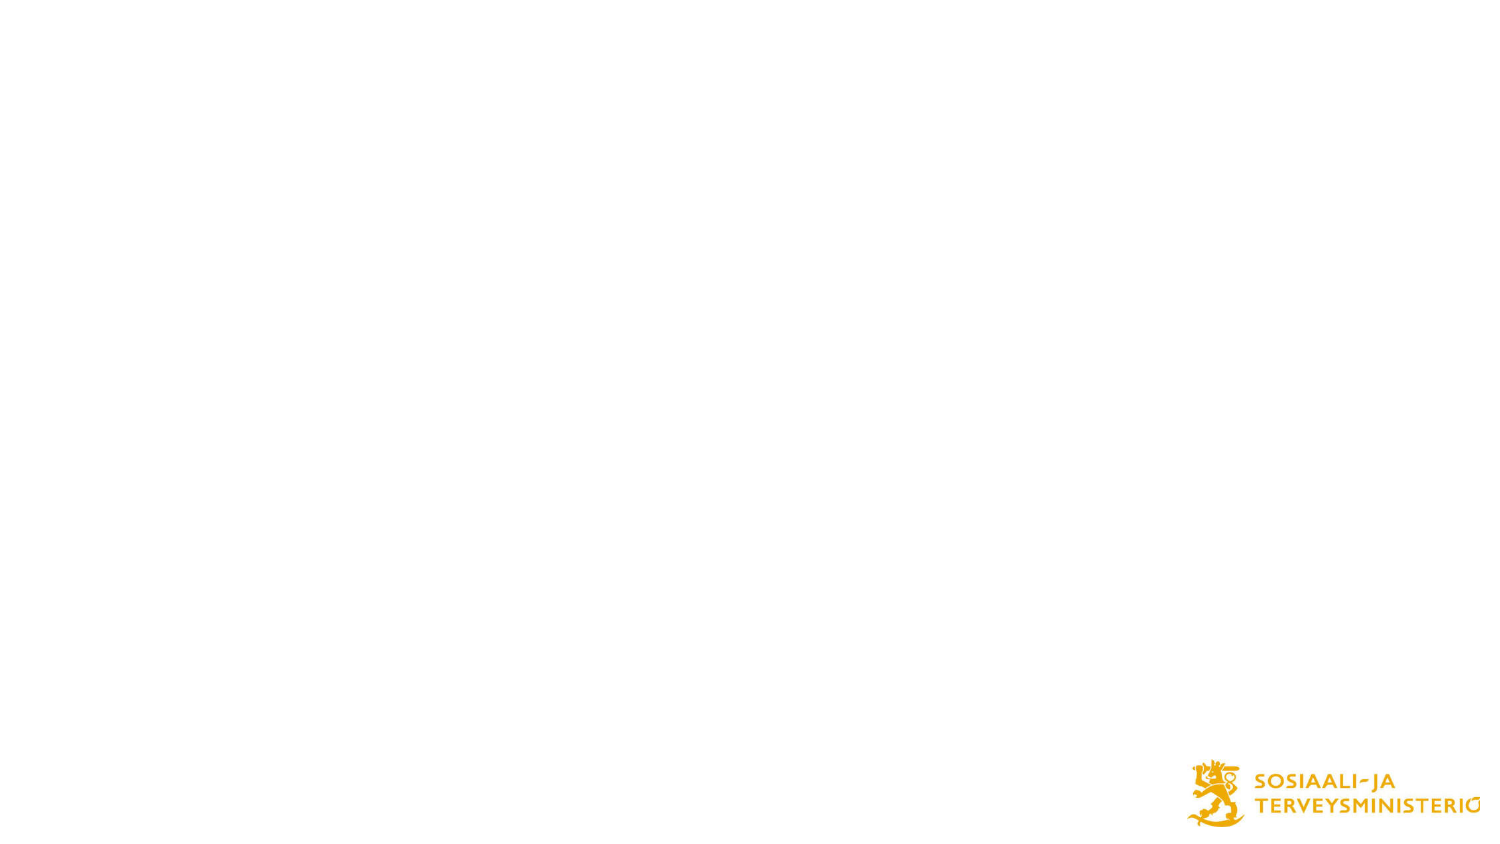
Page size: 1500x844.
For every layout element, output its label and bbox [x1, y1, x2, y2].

picture [1187, 759, 1480, 827]
